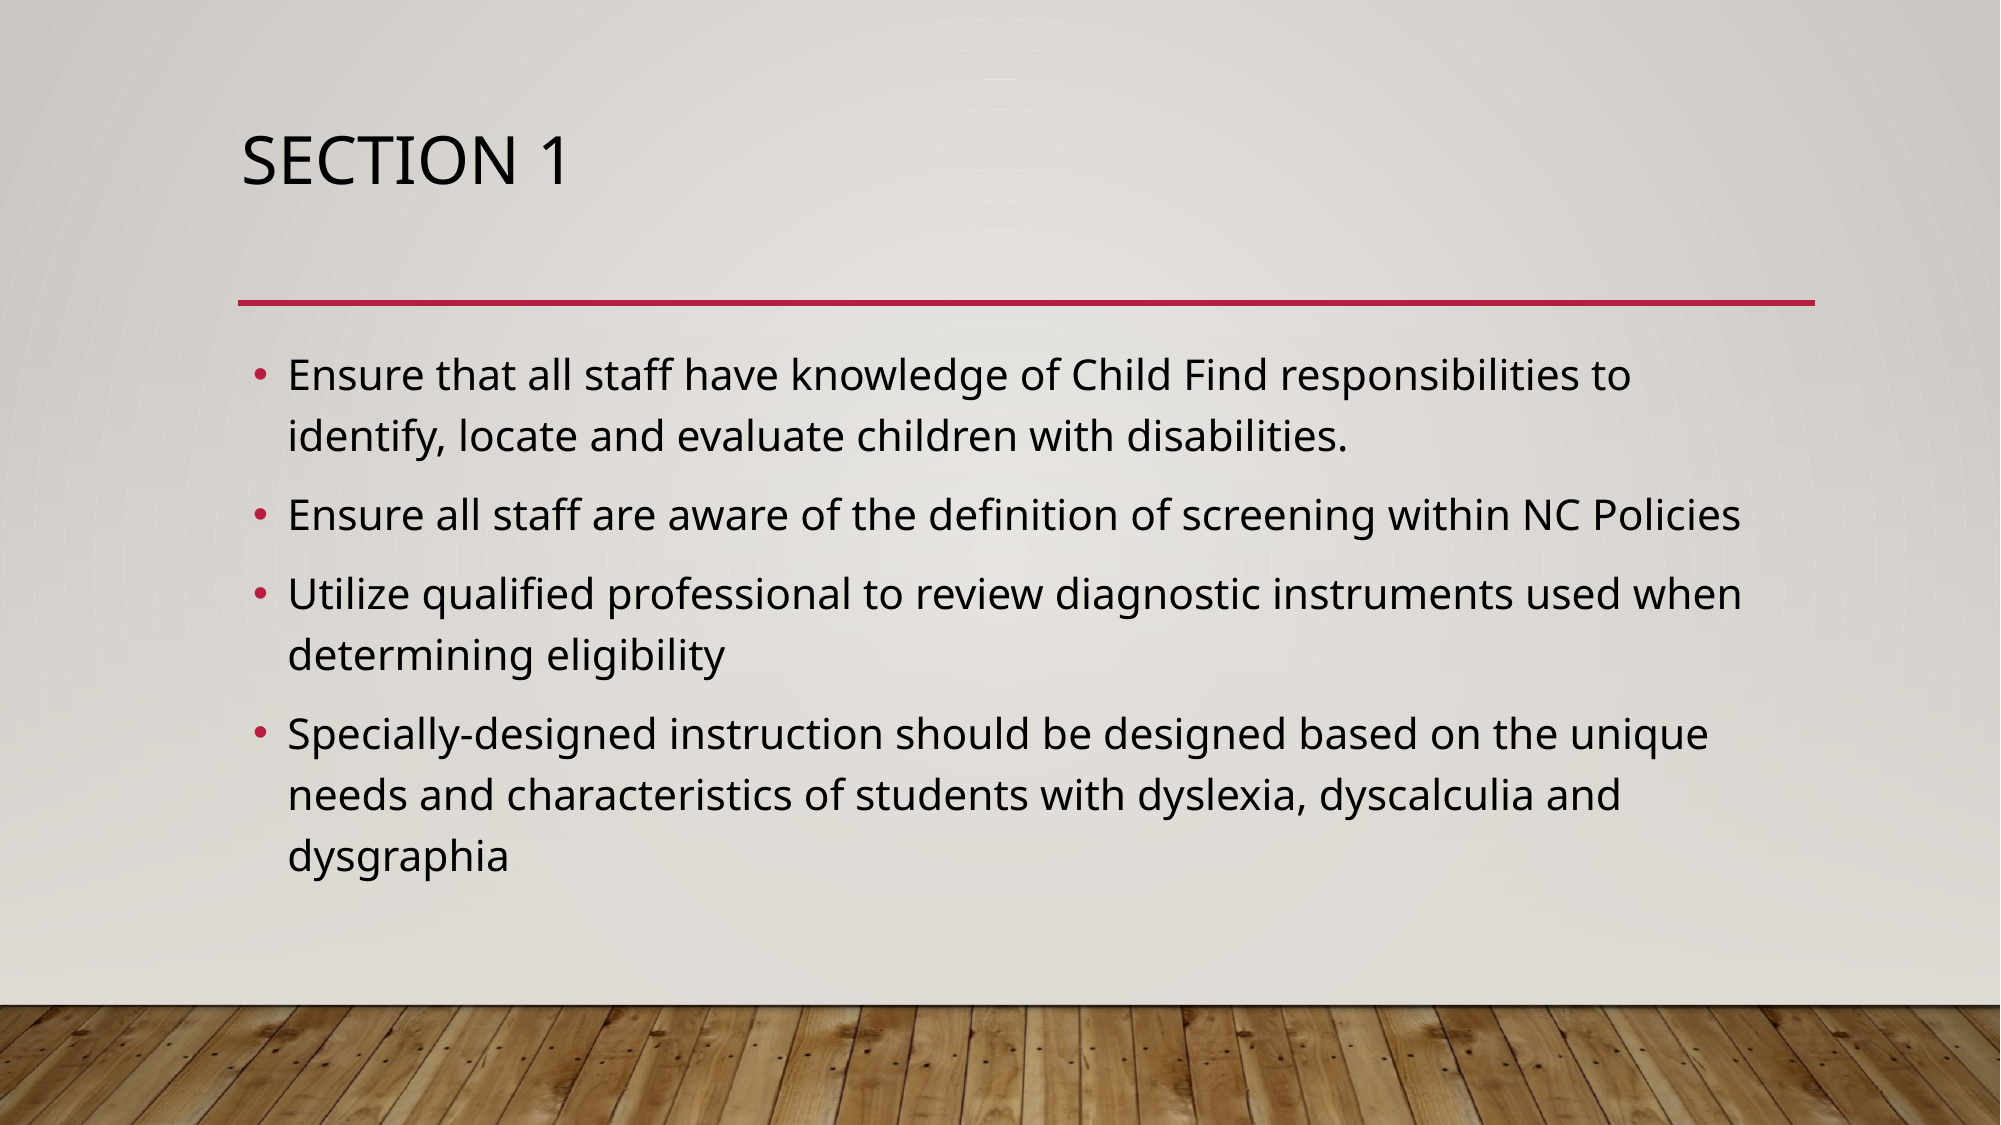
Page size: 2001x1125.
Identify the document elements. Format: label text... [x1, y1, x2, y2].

title Section 1 [226, 119, 1803, 292]
list Ensure that all staff have knowledge of Child Find responsibilities to identify, locate and evaluate children with disabilities. Ensure all staff are aware of the definition of screening within NC Policies Utilize qualified professional to review diagnostic instruments used when determining eligibility Specially-designed instruction should be designed based on the unique needs and characteristics of students with dyslexia, dyscalculia and dysgraphia [238, 330, 1814, 897]
picture [0, 1005, 2000, 1125]
